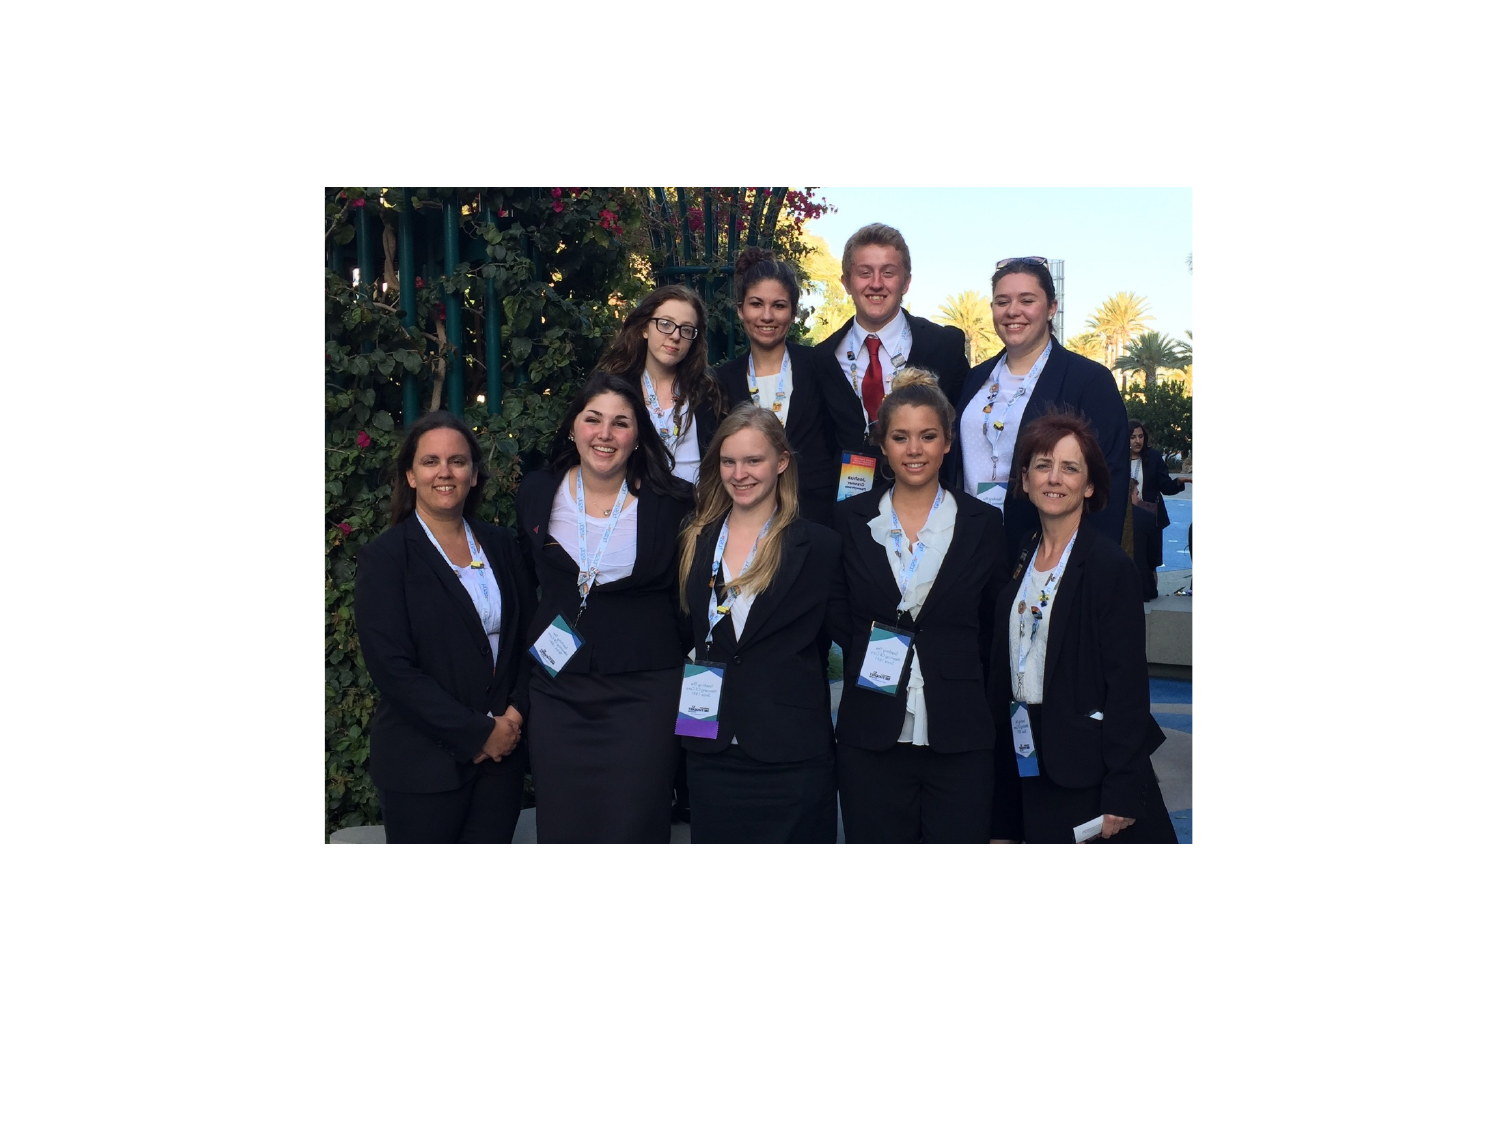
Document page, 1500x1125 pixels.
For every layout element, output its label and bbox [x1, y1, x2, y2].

picture [324, 187, 1193, 844]
